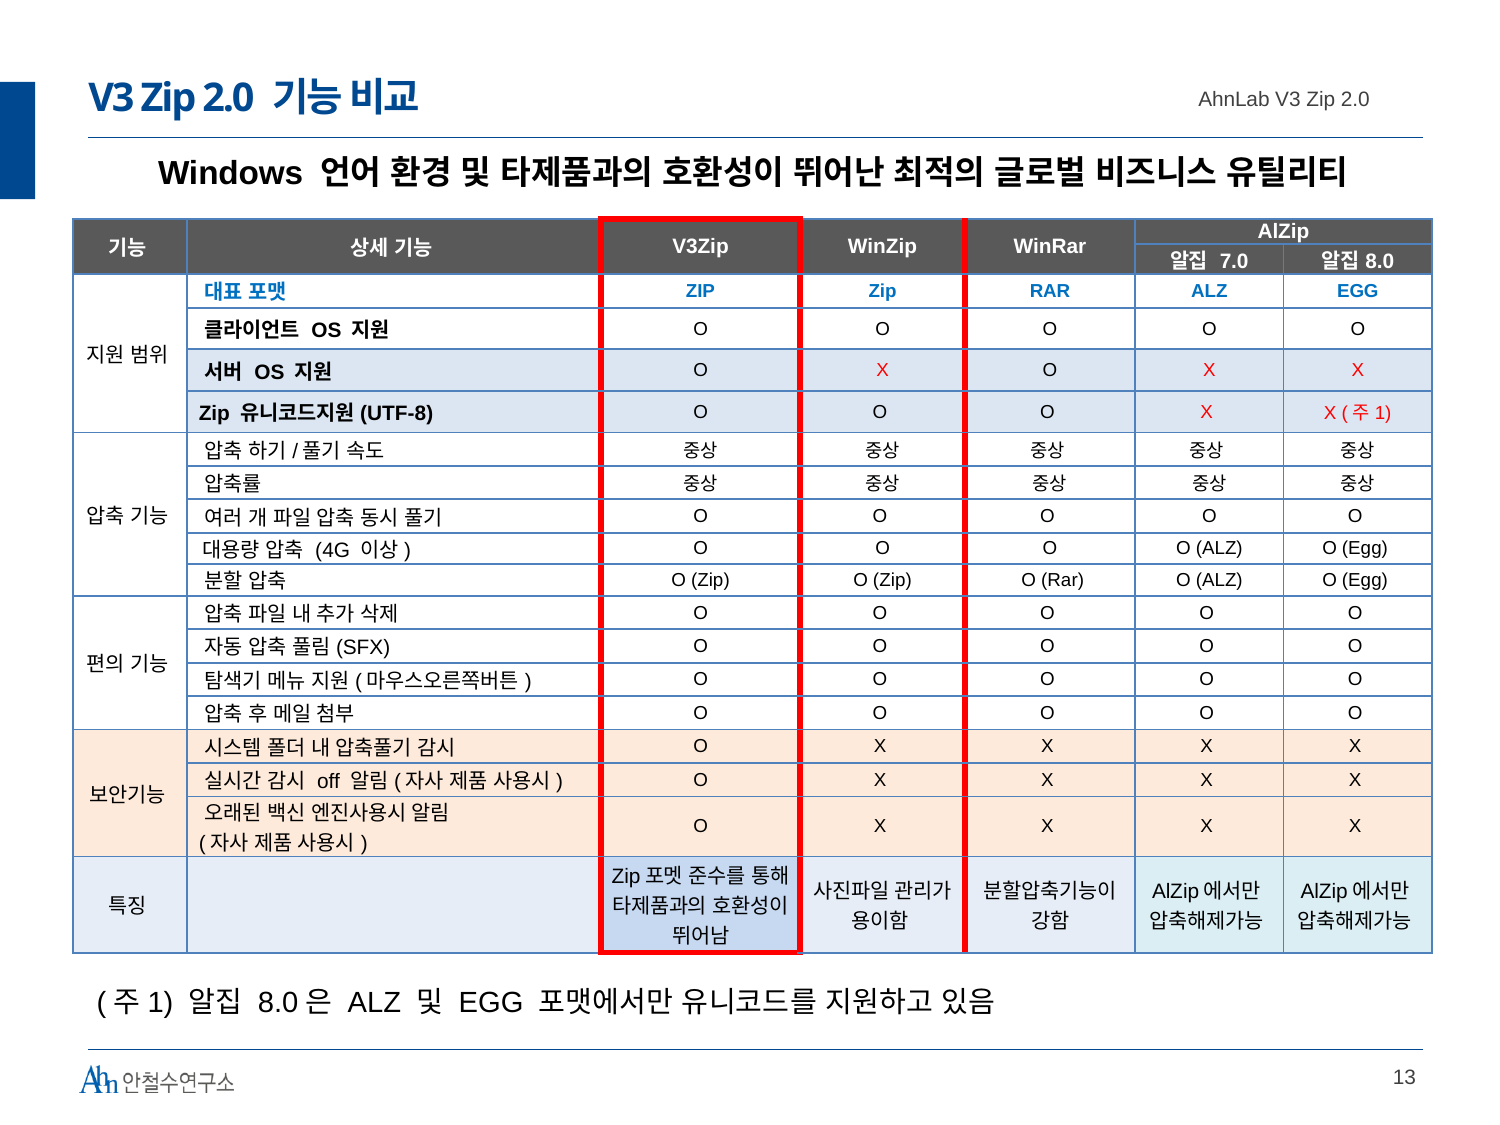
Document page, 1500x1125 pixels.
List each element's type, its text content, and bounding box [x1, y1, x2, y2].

table_cell O [1284, 697, 1431, 729]
table_header V3Zip [604, 222, 797, 273]
table_cell X [803, 797, 962, 856]
table_header AlZip [1136, 220, 1431, 243]
table_cell X [1284, 797, 1431, 856]
table_cell X [1284, 730, 1431, 762]
table_cell O [1284, 500, 1431, 532]
table_cell X [1284, 764, 1431, 796]
table_cell X [1284, 350, 1431, 390]
table_cell 중상 [968, 433, 1134, 465]
table_cell O (Egg) [1284, 565, 1431, 595]
table_cell 압축률 [188, 467, 598, 498]
table_cell O [803, 534, 962, 563]
table_cell 중상 [1284, 433, 1431, 465]
text_box (주1) 알집 8.0은 ALZ 및 EGG 포맷에서만 유니코드를 지원하고 있음 [81, 975, 1394, 1026]
table_cell O [1284, 630, 1431, 662]
table_cell 중상 [1136, 467, 1283, 498]
table_cell O [1284, 664, 1431, 695]
table_cell O [604, 697, 797, 729]
table_cell 중상 [803, 433, 962, 465]
table_cell 사진파일 관리가 용이함 [803, 857, 962, 952]
table_cell O [803, 630, 962, 662]
table_cell O [1136, 309, 1283, 348]
table_cell O [803, 597, 962, 628]
table_cell O [604, 309, 797, 348]
table_cell O [803, 500, 962, 532]
table_cell O [968, 630, 1134, 662]
title V3 Zip 2.0 기능 비교 [73, 54, 1172, 138]
table_header WinZip [803, 220, 962, 273]
table_cell O [604, 500, 797, 532]
table_cell O [604, 664, 797, 695]
table_cell 중상 [604, 433, 797, 465]
table_cell 탐색기 메뉴 지원(마우스오른쪽버튼) [188, 664, 598, 695]
table_cell O (ALZ) [1136, 565, 1283, 595]
table_cell O [1136, 697, 1283, 729]
table_cell 클라이언트 OS 지원 [188, 309, 598, 348]
table_cell O (Rar) [968, 565, 1134, 595]
table_cell O [803, 392, 962, 432]
table_cell X [968, 764, 1134, 796]
table_cell 지원 범위 [74, 275, 186, 432]
table_cell O [604, 764, 797, 796]
table_cell 중상 [968, 467, 1134, 498]
table_cell Zip 유니코드지원(UTF-8) [188, 392, 598, 432]
table_header WinRar [968, 220, 1134, 273]
table_cell O (Zip) [803, 565, 962, 595]
table_cell O [604, 797, 797, 856]
table_cell O [968, 697, 1134, 729]
table_cell X [1136, 764, 1283, 796]
table_cell X [1136, 730, 1283, 762]
table_cell O [604, 630, 797, 662]
table_cell 중상 [1136, 433, 1283, 465]
table_cell 중상 [1284, 467, 1431, 498]
table_cell O (ALZ) [1136, 534, 1283, 563]
table_cell O [968, 392, 1134, 432]
table_cell O [803, 309, 962, 348]
table_cell O [604, 534, 797, 563]
table_cell O [1136, 500, 1283, 532]
slide_number 12 [1080, 1045, 1431, 1106]
table_cell O [803, 697, 962, 729]
table_cell O [1284, 597, 1431, 628]
table_cell 보안기능 [74, 730, 186, 856]
table_cell X [1136, 392, 1283, 432]
table_cell O [1136, 597, 1283, 628]
table_cell 압축 기능 [74, 433, 186, 595]
table_cell O (Egg) [1284, 534, 1431, 563]
table_cell Zip포멧 준수를 통해 타제품과의 호환성이 뛰어남 [604, 857, 797, 950]
table_cell O [968, 309, 1134, 348]
table_cell ALZ [1136, 275, 1283, 307]
table_cell O [604, 597, 797, 628]
table_cell O [968, 534, 1134, 563]
table_cell O [968, 664, 1134, 695]
table_cell X [803, 730, 962, 762]
table_cell 중상 [803, 467, 962, 498]
table_cell 압축 하기/풀기 속도 [188, 433, 598, 465]
table_cell Zip [803, 275, 962, 307]
table_cell 자동 압축 풀림(SFX) [188, 630, 598, 662]
table_cell 편의 기능 [74, 597, 186, 729]
table_cell 중상 [604, 467, 797, 498]
table_cell [188, 857, 598, 952]
table_cell 압축 후 메일 첨부 [188, 697, 598, 729]
table_cell X [1136, 797, 1283, 856]
table_cell O (Zip) [604, 565, 797, 595]
table_cell 분할압축기능이 강함 [968, 857, 1134, 952]
table_cell X [1136, 350, 1283, 390]
table_cell O [1136, 664, 1283, 695]
table_cell X (주1) [1284, 392, 1431, 432]
table_cell X [968, 730, 1134, 762]
table_cell X [803, 764, 962, 796]
table_cell 서버 OS 지원 [188, 350, 598, 390]
table_cell O [968, 350, 1134, 390]
table_cell X [803, 350, 962, 390]
picture [79, 1065, 234, 1093]
table_cell O [1136, 630, 1283, 662]
table_cell 시스템 폴더 내 압축풀기 감시 [188, 730, 598, 762]
table_cell O [968, 597, 1134, 628]
table_cell AlZip에서만 압축해제가능 [1284, 857, 1431, 952]
table_cell 오래된 백신 엔진사용시 알림 (자사 제품 사용시) [188, 797, 598, 856]
table_cell 대표 포맷 [188, 275, 598, 307]
table_cell 실시간 감시 off 알림(자사 제품 사용시) [188, 764, 598, 796]
table_cell 분할 압축 [188, 565, 598, 595]
table_cell ZIP [604, 275, 797, 307]
table_cell O [604, 350, 797, 390]
table_cell O [968, 500, 1134, 532]
table_cell O [1284, 309, 1431, 348]
table_cell 알집 7.0 [1136, 245, 1283, 273]
text_box Windows 언어 환경 및 타제품과의 호환성이 뛰어난 최적의 글로벌 비즈니스 유틸리티 [143, 143, 1365, 199]
table_cell RAR [968, 275, 1134, 307]
table_cell 대용량 압축 (4G 이상) [188, 534, 598, 563]
table_cell 압축 파일 내 추가 삭제 [188, 597, 598, 628]
table_cell EGG [1284, 275, 1431, 307]
table_cell 알집8.0 [1284, 245, 1431, 273]
table_cell X [968, 797, 1134, 856]
table_header 상세 기능 [188, 220, 598, 273]
table_cell 여러 개 파일 압축 동시 풀기 [188, 500, 598, 532]
table_cell 특징 [74, 857, 186, 952]
table_header 기능 [74, 220, 186, 273]
table_cell AlZip에서만 압축해제가능 [1136, 857, 1283, 952]
table_cell O [604, 392, 797, 432]
table_cell O [604, 730, 797, 762]
table_cell O [803, 664, 962, 695]
